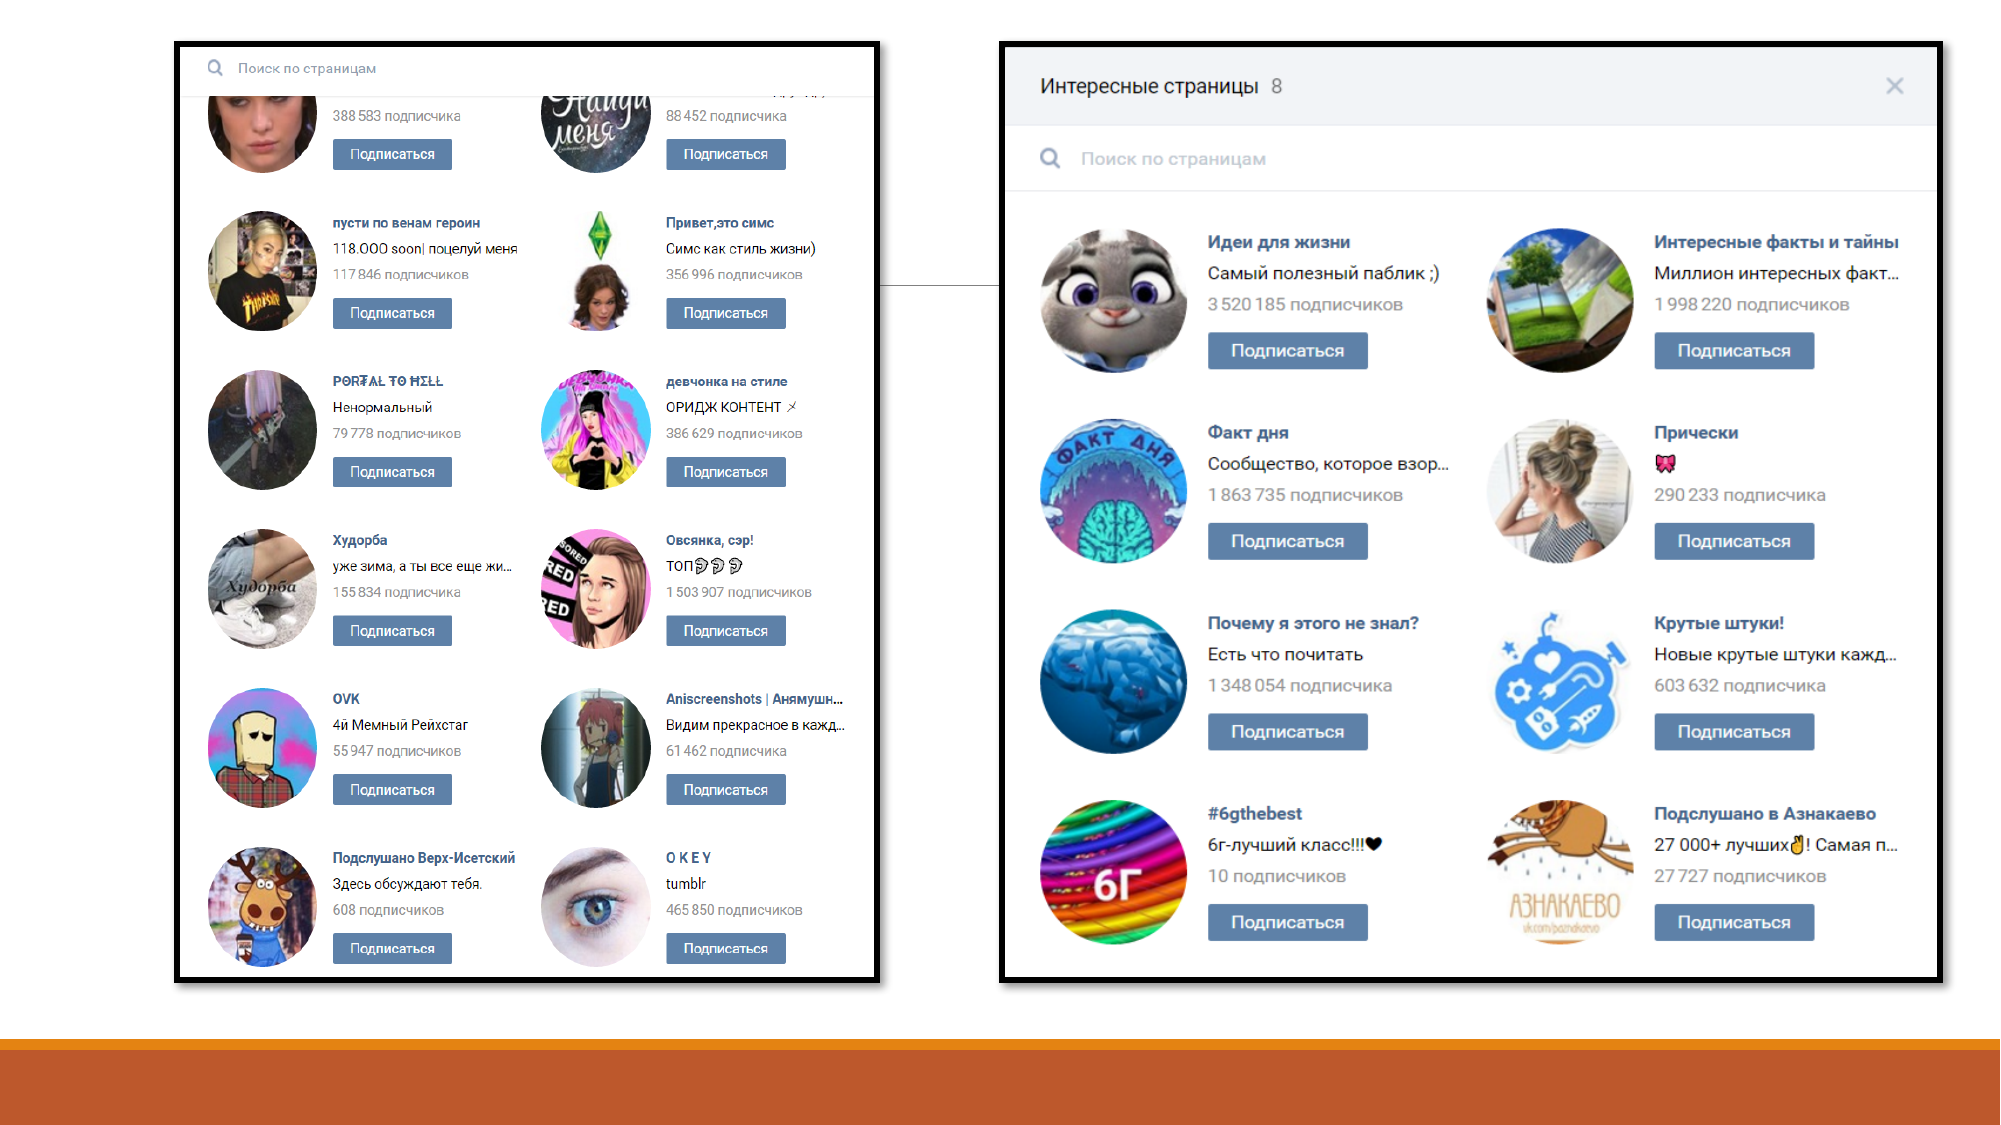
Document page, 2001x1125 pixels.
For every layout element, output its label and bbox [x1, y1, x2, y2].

picture [1004, 46, 1938, 978]
list [179, 46, 875, 978]
